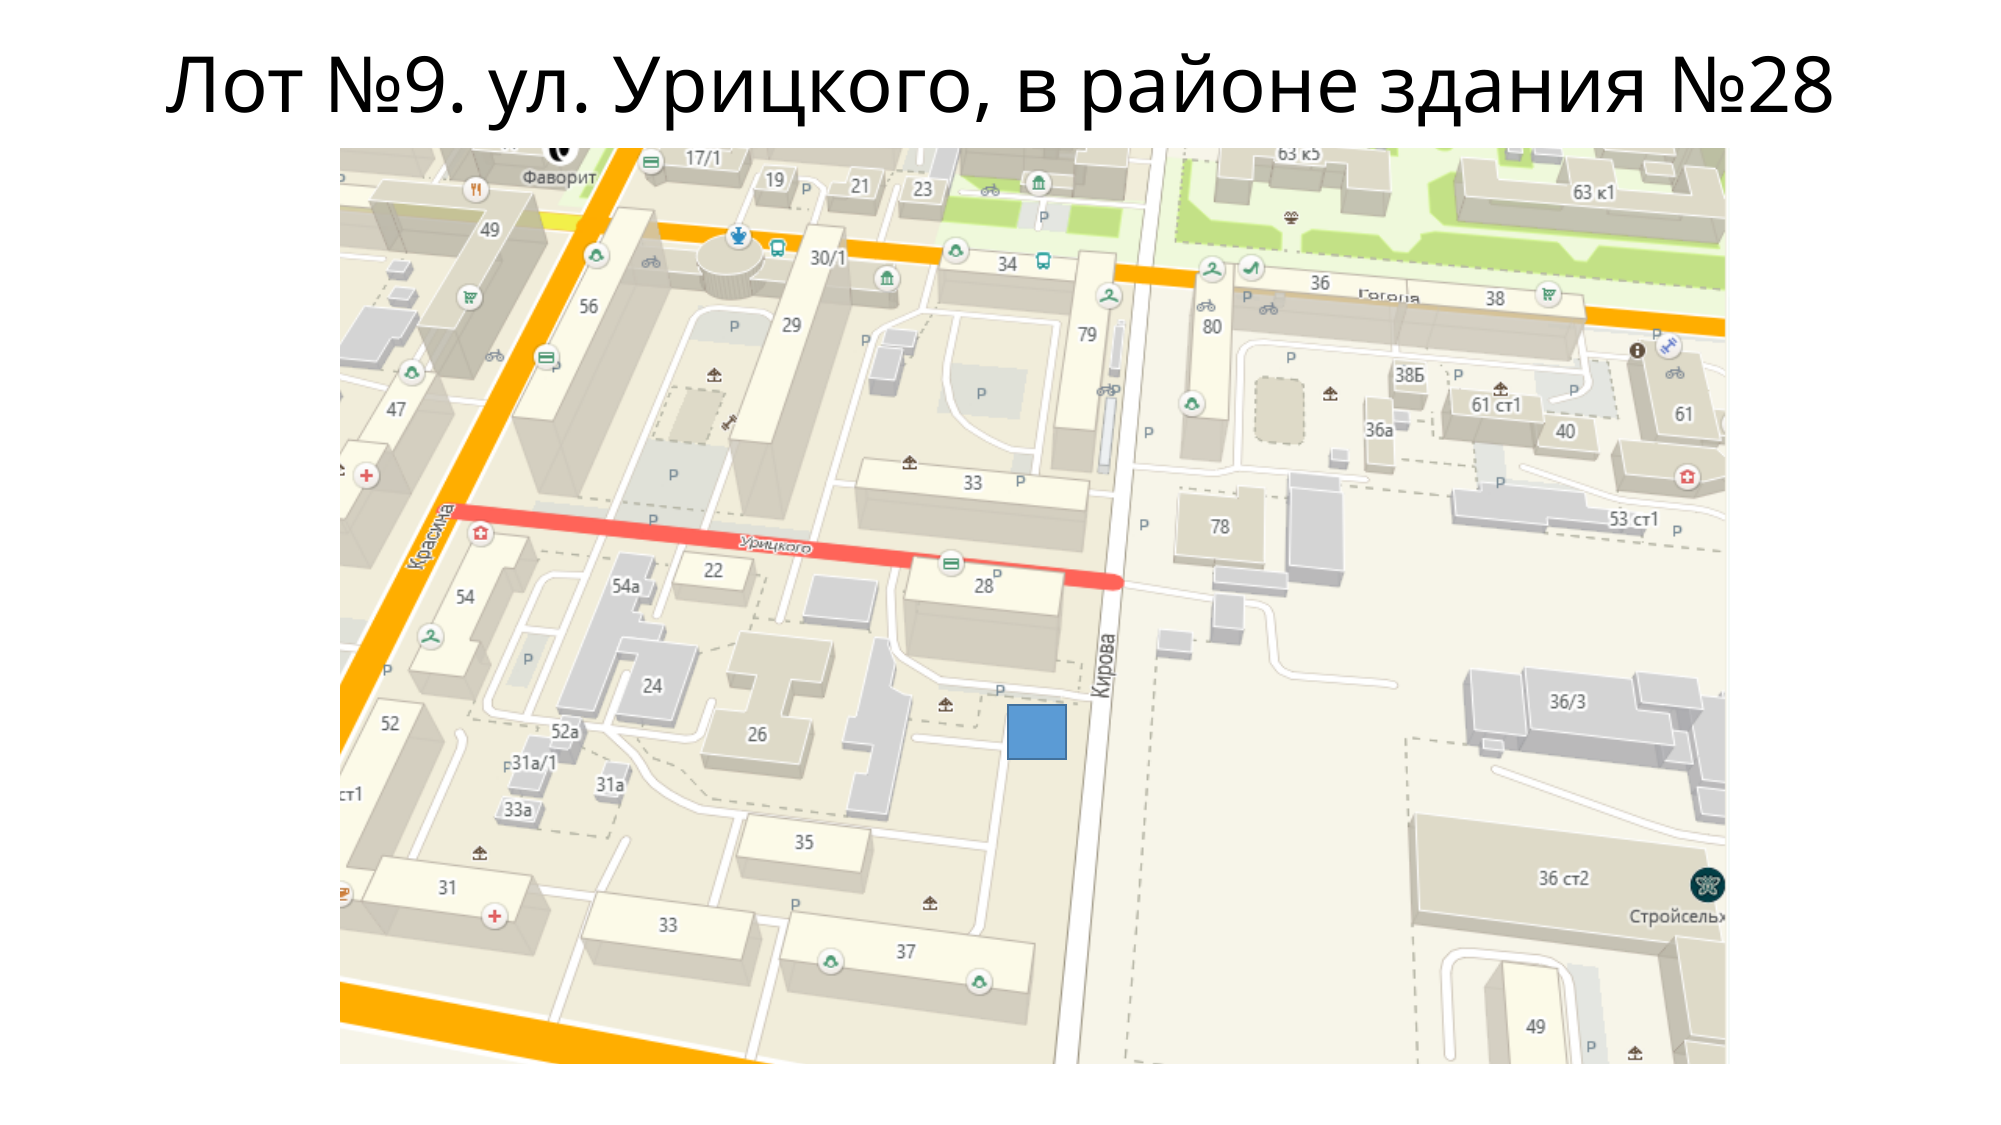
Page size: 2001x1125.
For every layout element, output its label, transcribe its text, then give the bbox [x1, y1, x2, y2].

picture [340, 148, 1730, 1064]
title Лот №9. ул. Урицкого, в районе здания №28 [139, 33, 1865, 141]
